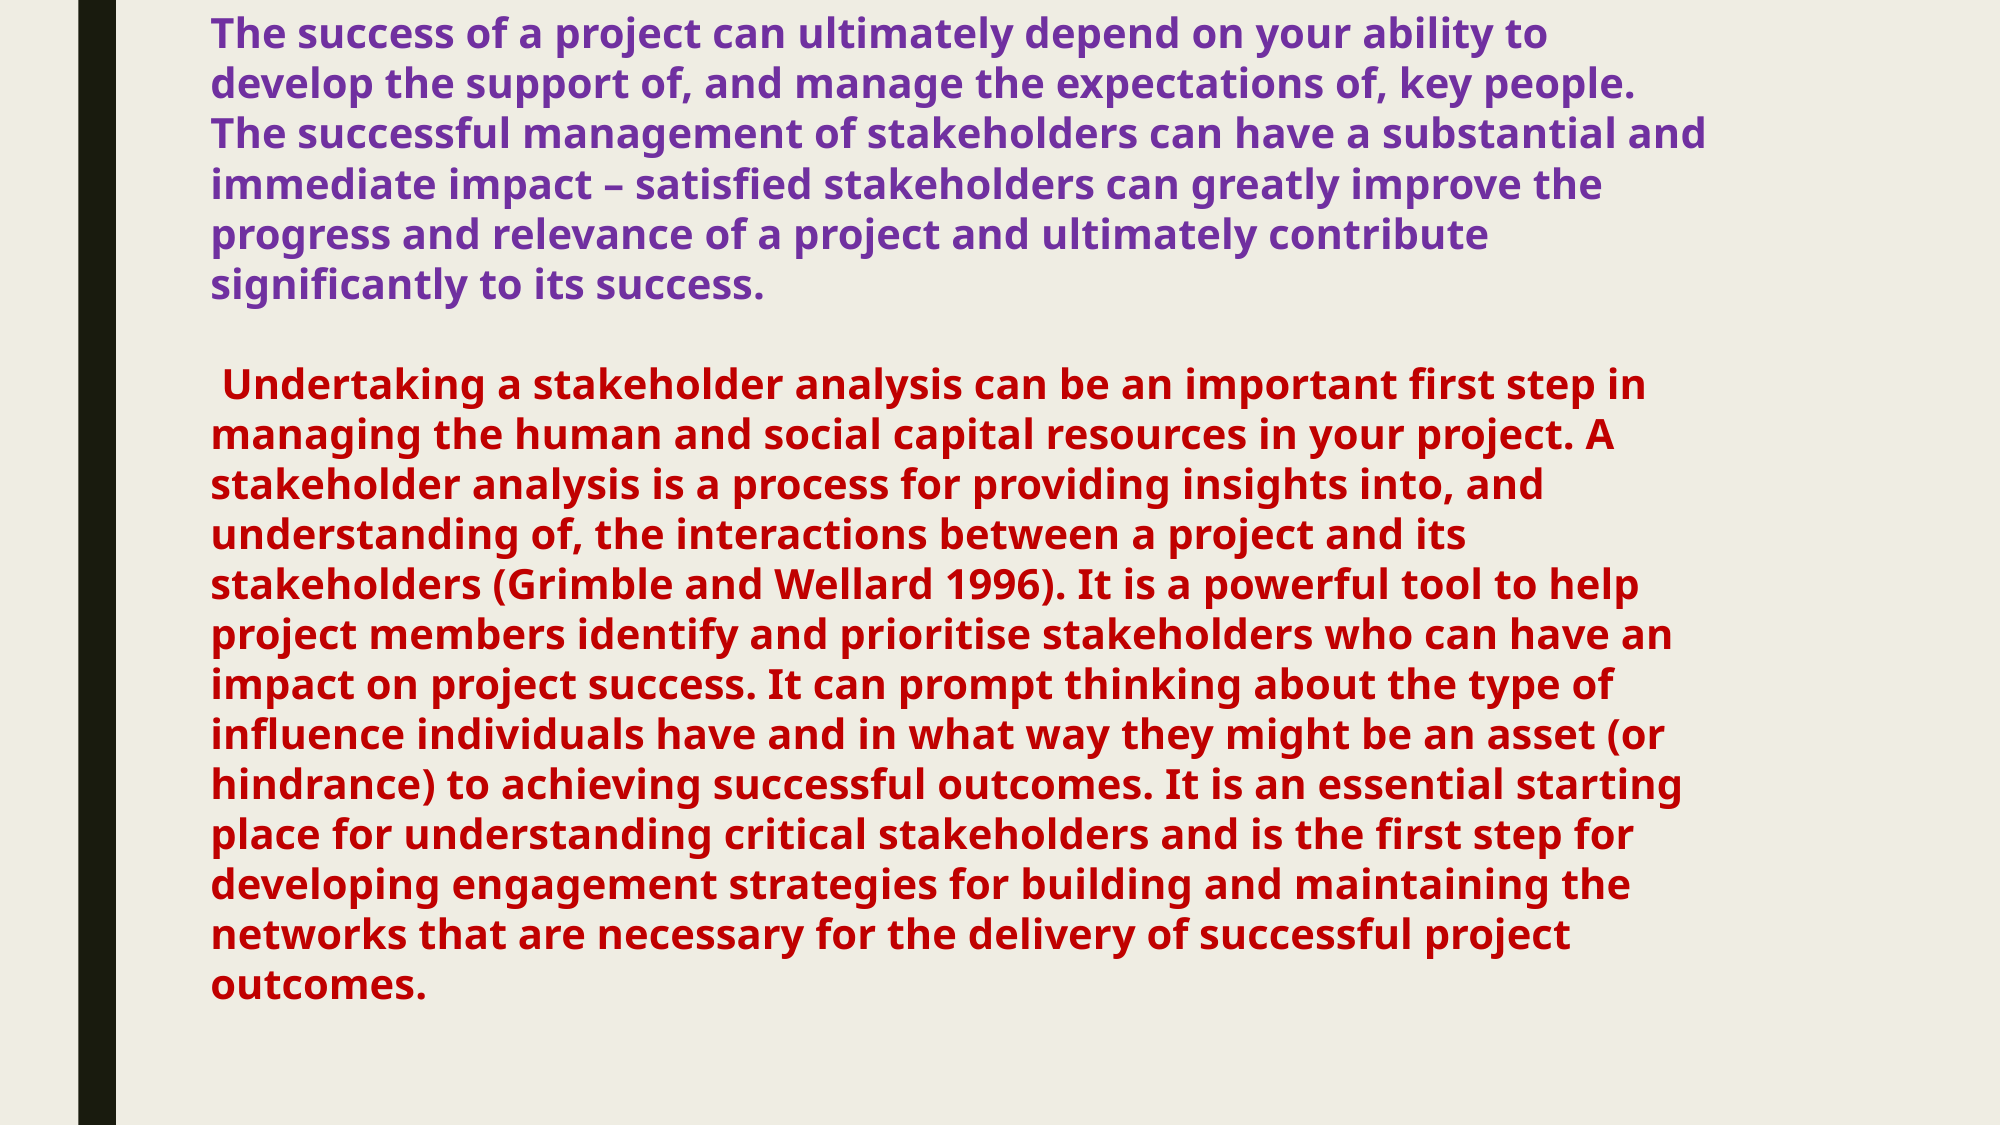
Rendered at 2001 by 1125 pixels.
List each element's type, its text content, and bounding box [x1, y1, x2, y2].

text_box The success of a project can ultimately depend on your ability to develop the support of, and manage the expectations of, key people. The successful management of stakeholders can have a substantial and immediate impact – satisfied stakeholders can greatly improve the progress and relevance of a project and ultimately contribute significantly to its success. Undertaking a stakeholder analysis can be an important first step in managing the human and social capital resources in your project. A stakeholder analysis is a process for providing insights into, and understanding of, the interactions between a project and its stakeholders (Grimble and Wellard 1996). It is a powerful tool to help project members identify and prioritise stakeholders who can have an impact on project success. It can prompt thinking about the type of influence individuals have and in what way they might be an asset (or hindrance) to achieving successful outcomes. It is an essential starting place for understanding critical stakeholders and is the first step for developing engagement strategies for building and maintaining the networks that are necessary for the delivery of successful project outcomes. [195, 0, 1731, 1016]
